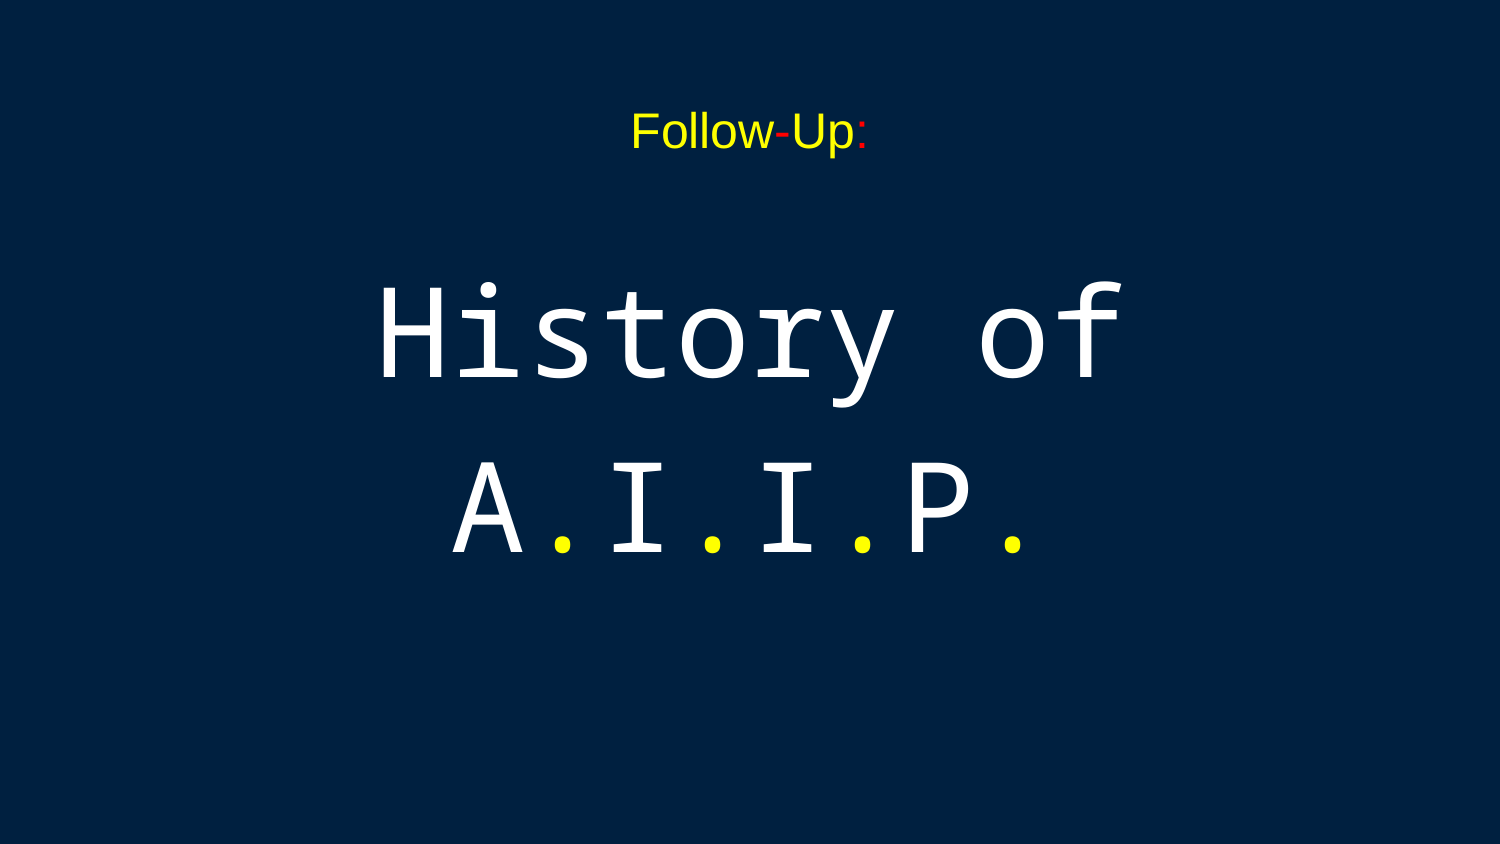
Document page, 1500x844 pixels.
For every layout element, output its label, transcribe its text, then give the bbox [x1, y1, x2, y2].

list History of A.I.I.P. [243, 244, 1257, 695]
text_box Follow-Up: [615, 91, 885, 166]
